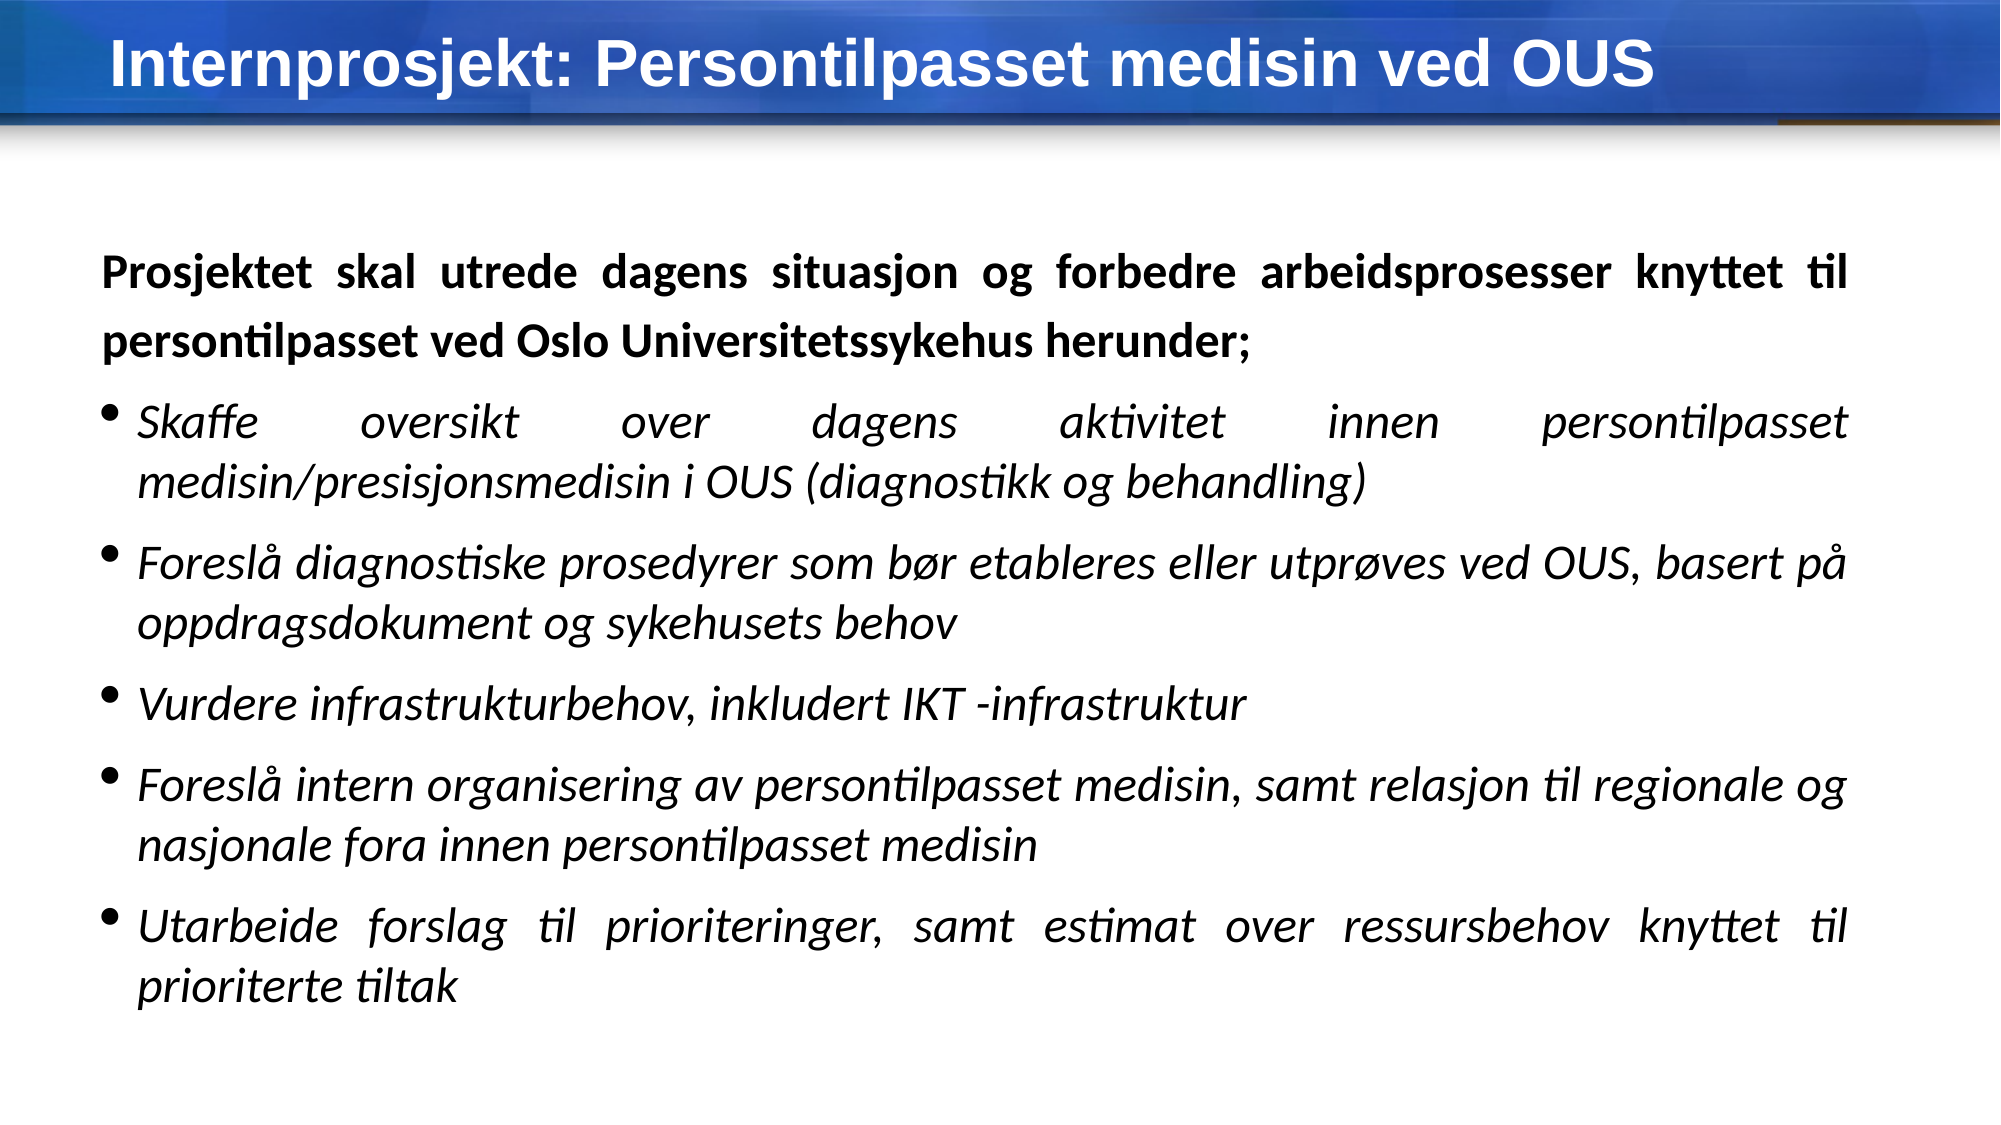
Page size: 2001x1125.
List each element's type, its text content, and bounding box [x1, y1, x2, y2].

picture [0, 0, 2000, 113]
title Internprosjekt: Persontilpasset medisin ved OUS [94, 2, 1865, 110]
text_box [0, 113, 2000, 1125]
